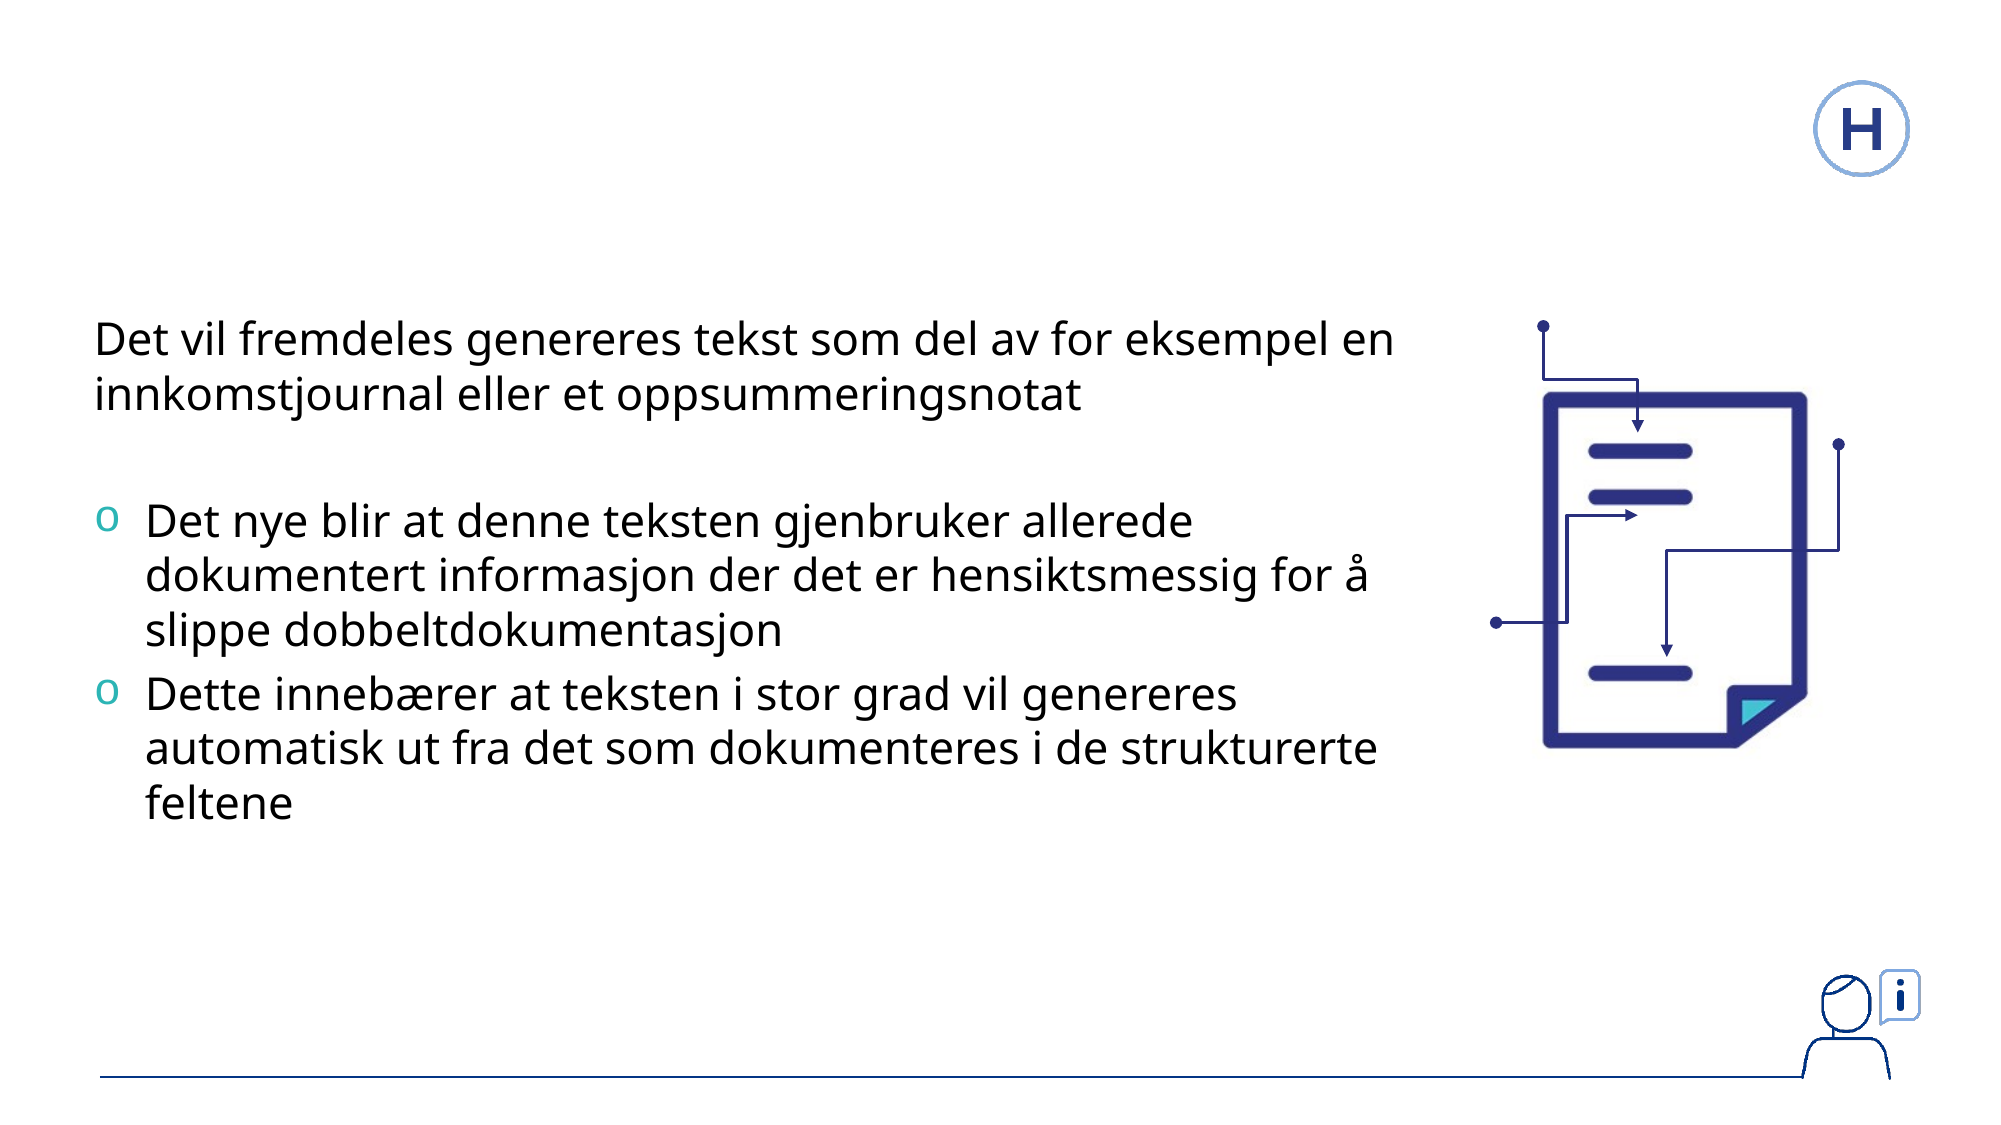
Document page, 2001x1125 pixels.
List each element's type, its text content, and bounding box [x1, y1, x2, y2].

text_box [1495, 514, 1638, 623]
list Det vil fremdeles genereres tekst som del av for eksempel en innkomstjournal eller et oppsummeringsnotat Det nye blir at denne teksten gjenbruker allerede dokumentert informasjon der det er hensiktsmessig for å slippe dobbeltdokumentasjon Dette innebærer at teksten i stor grad vil genereres automatisk ut fra det som dokumenteres i de strukturerte feltene [78, 302, 1468, 846]
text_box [1537, 331, 1644, 427]
picture [1778, 913, 1960, 1096]
picture [1408, 303, 1926, 822]
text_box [1646, 464, 1860, 637]
picture [1813, 80, 1910, 177]
